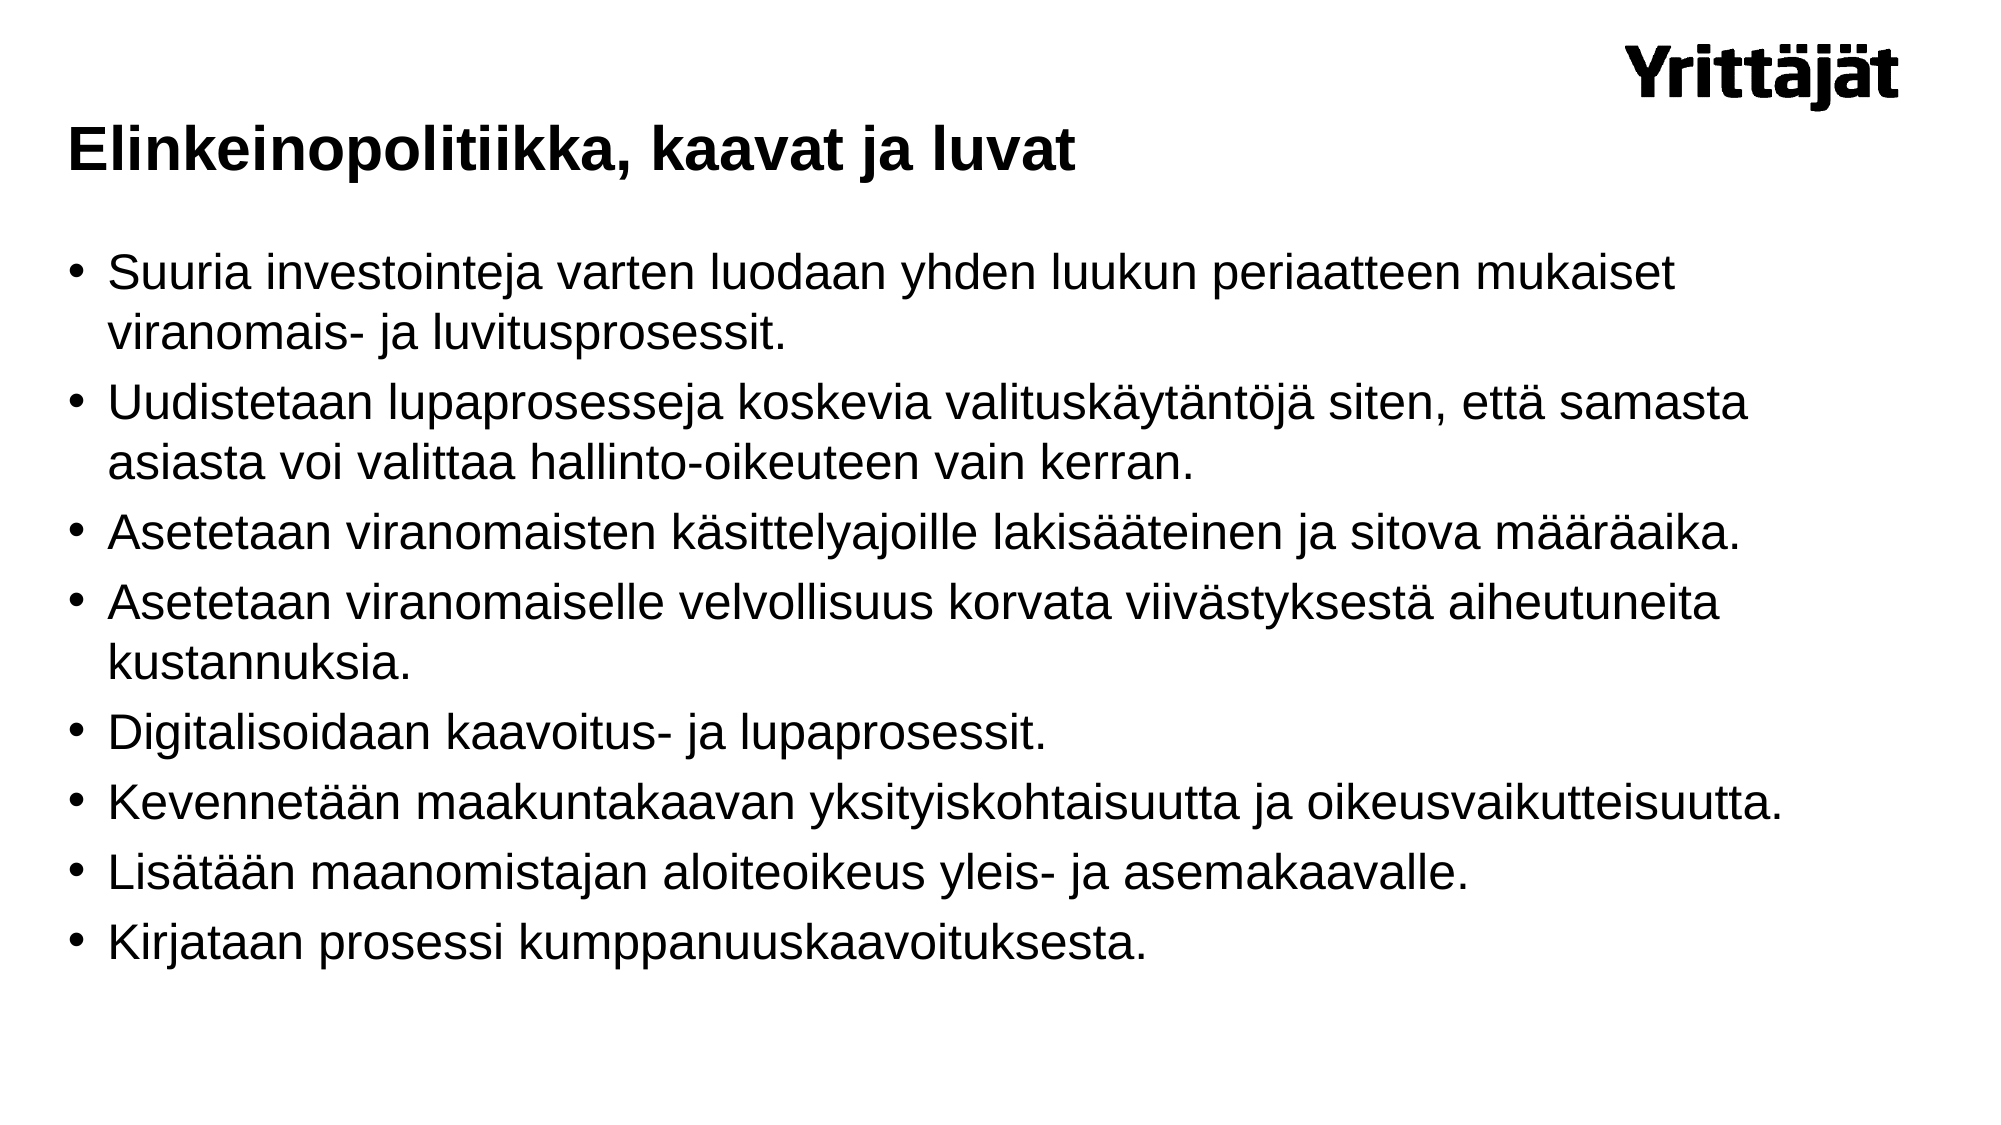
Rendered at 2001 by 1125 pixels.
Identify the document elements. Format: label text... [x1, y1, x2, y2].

picture [1568, 2, 1951, 153]
list Suuria investointeja varten luodaan yhden luukun periaatteen mukaiset viranomais- ja luvitusprosessit. Uudistetaan lupaprosesseja koskevia valituskäytäntöjä siten, että samasta asiasta voi valittaa hallinto-oikeuteen vain kerran. Asetetaan viranomaisten käsittelyajoille lakisääteinen ja sitova määräaika. Asetetaan viranomaiselle velvollisuus korvata viivästyksestä aiheutuneita kustannuksia. Digitalisoidaan kaavoitus- ja lupaprosessit. Kevennetään maakuntakaavan yksityiskohtaisuutta ja oikeusvaikutteisuutta. Lisätään maanomistajan aloiteoikeus yleis- ja asemakaavalle. Kirjataan prosessi kumppanuuskaavoituksesta. [67, 232, 1914, 1000]
title Elinkeinopolitiikka, kaavat ja luvat [67, 0, 1568, 184]
